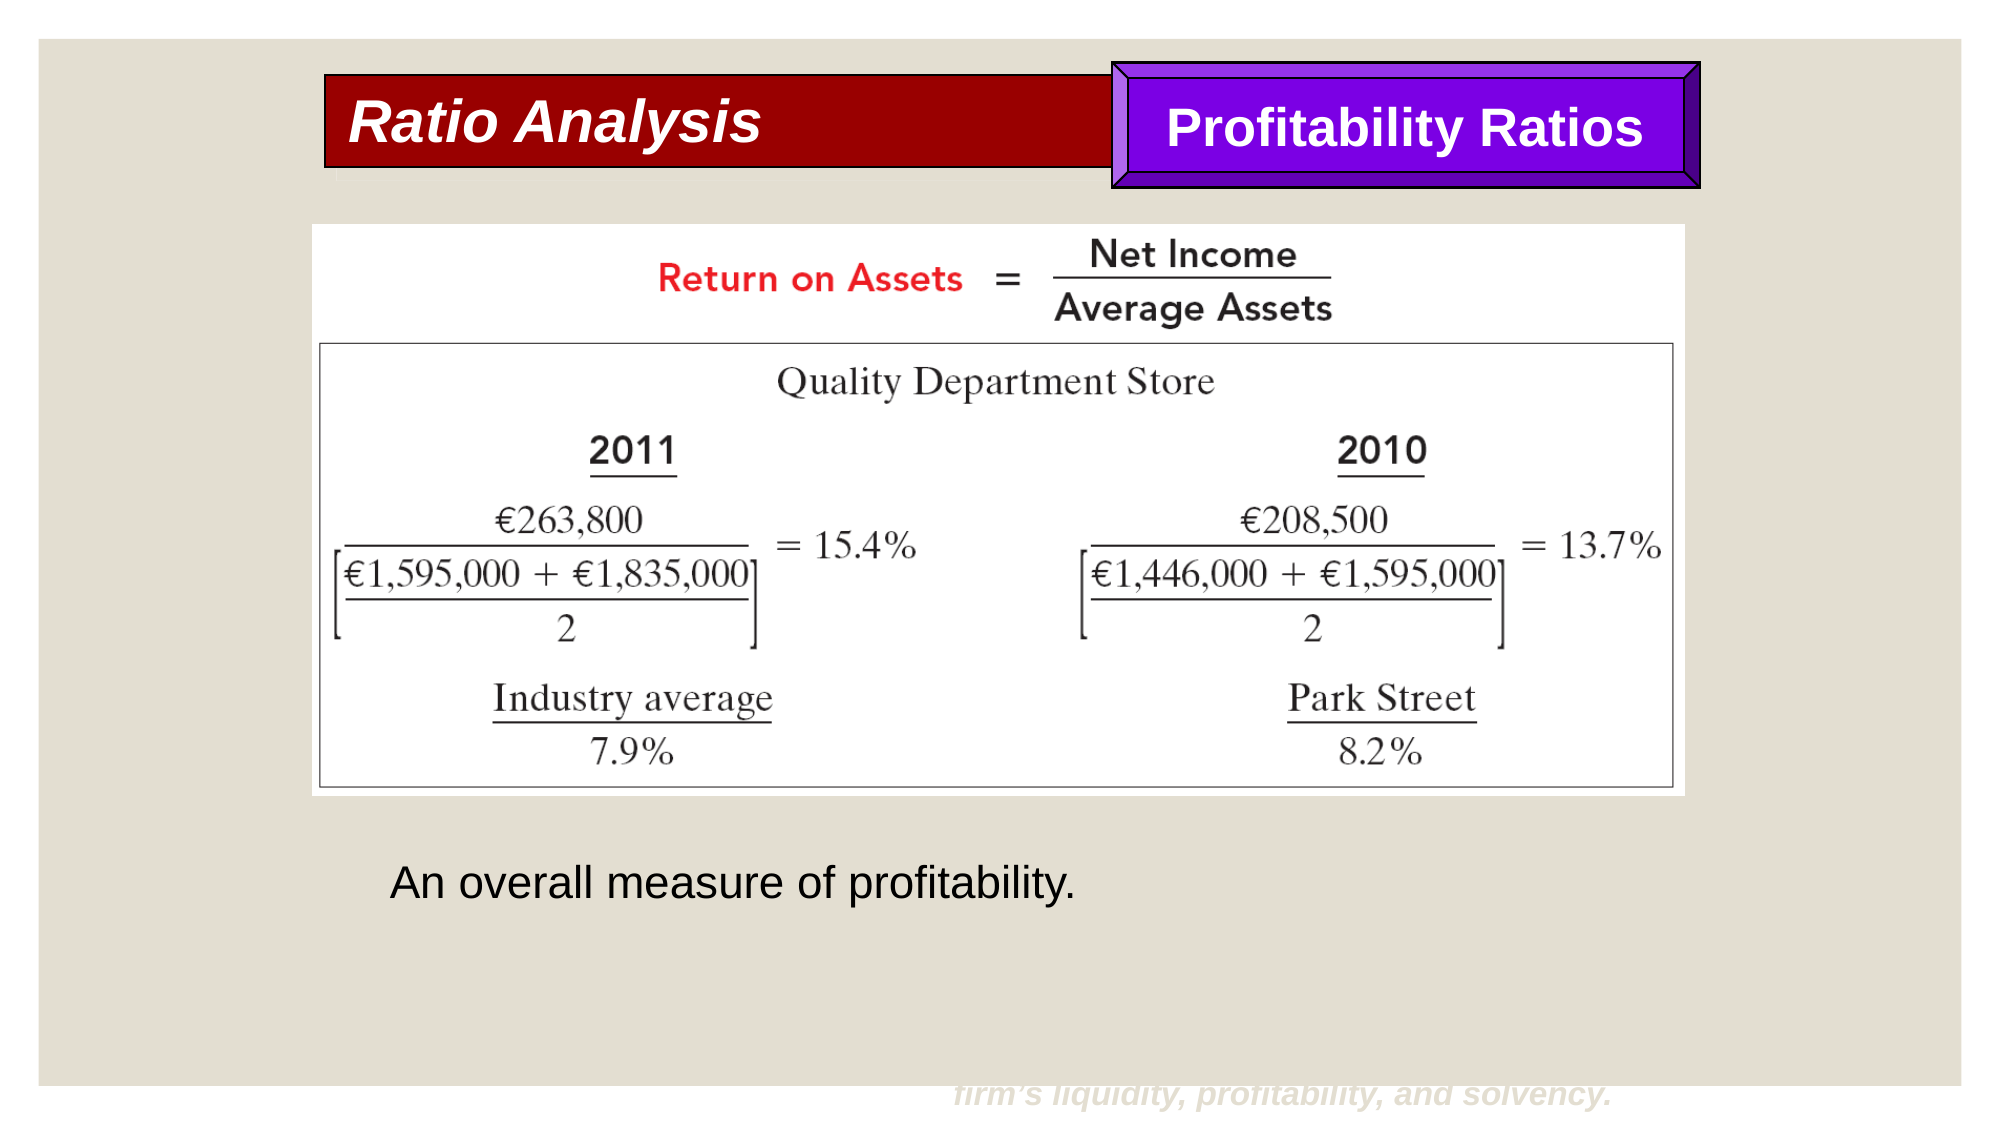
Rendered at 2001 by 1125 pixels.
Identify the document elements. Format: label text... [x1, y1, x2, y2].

picture [312, 224, 1685, 796]
text_box SO 5 Identify and compute ratios used in analyzing a firm’s liquidity, profitability, and solvency. [824, 1024, 1738, 1120]
text_box Profitability Ratios [1112, 62, 1700, 188]
text_box An overall measure of profitability. [375, 837, 1625, 916]
text_box Ratio Analysis [324, 75, 1112, 167]
